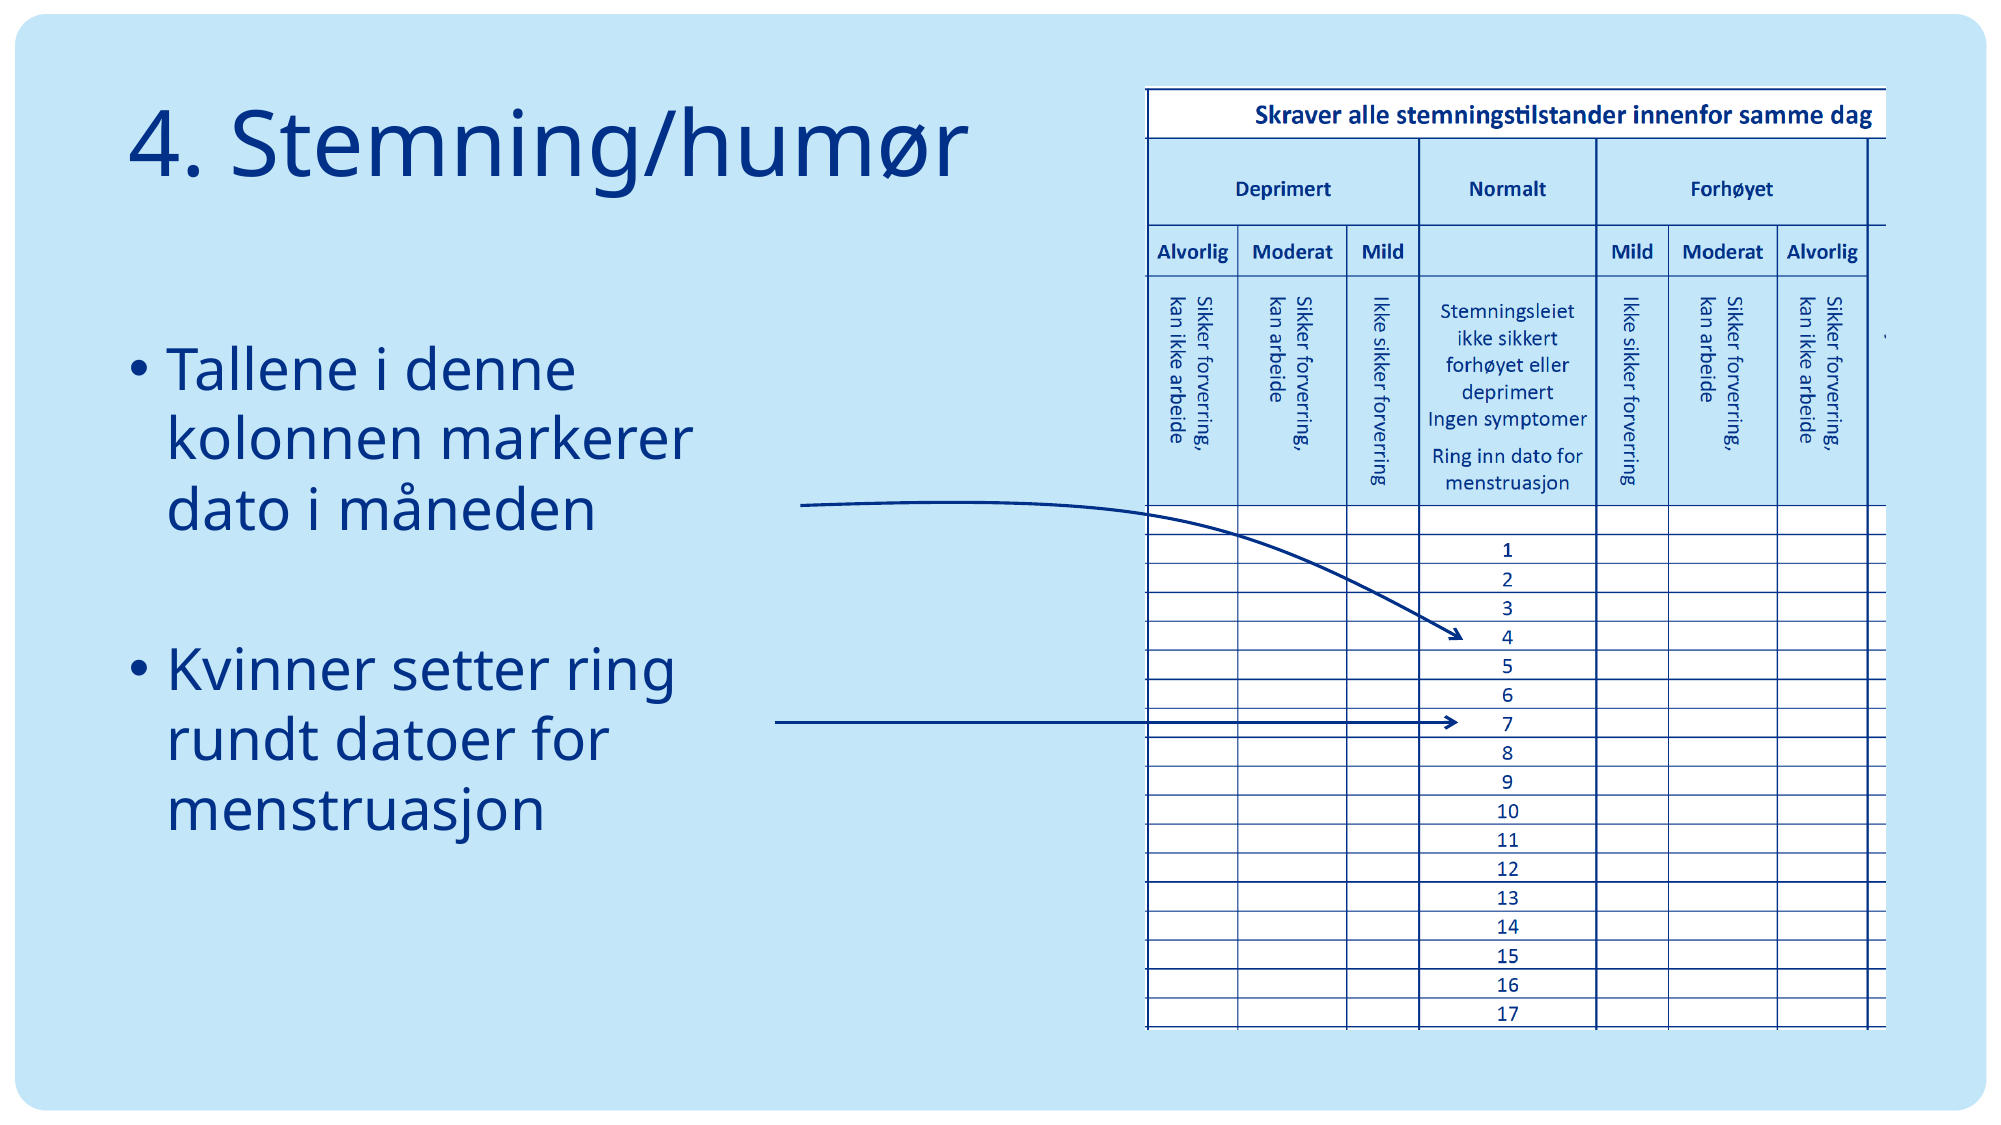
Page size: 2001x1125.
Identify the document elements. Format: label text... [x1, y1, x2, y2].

text_box [800, 500, 1145, 516]
title 4. Stemning/humør [114, 90, 1145, 206]
text_box [716, 508, 1145, 788]
list Tallene i denne kolonnen markerer dato i måneden Kvinner setter ring rundt datoer for menstruasjon [114, 266, 799, 850]
picture [0, 0, 2001, 1125]
